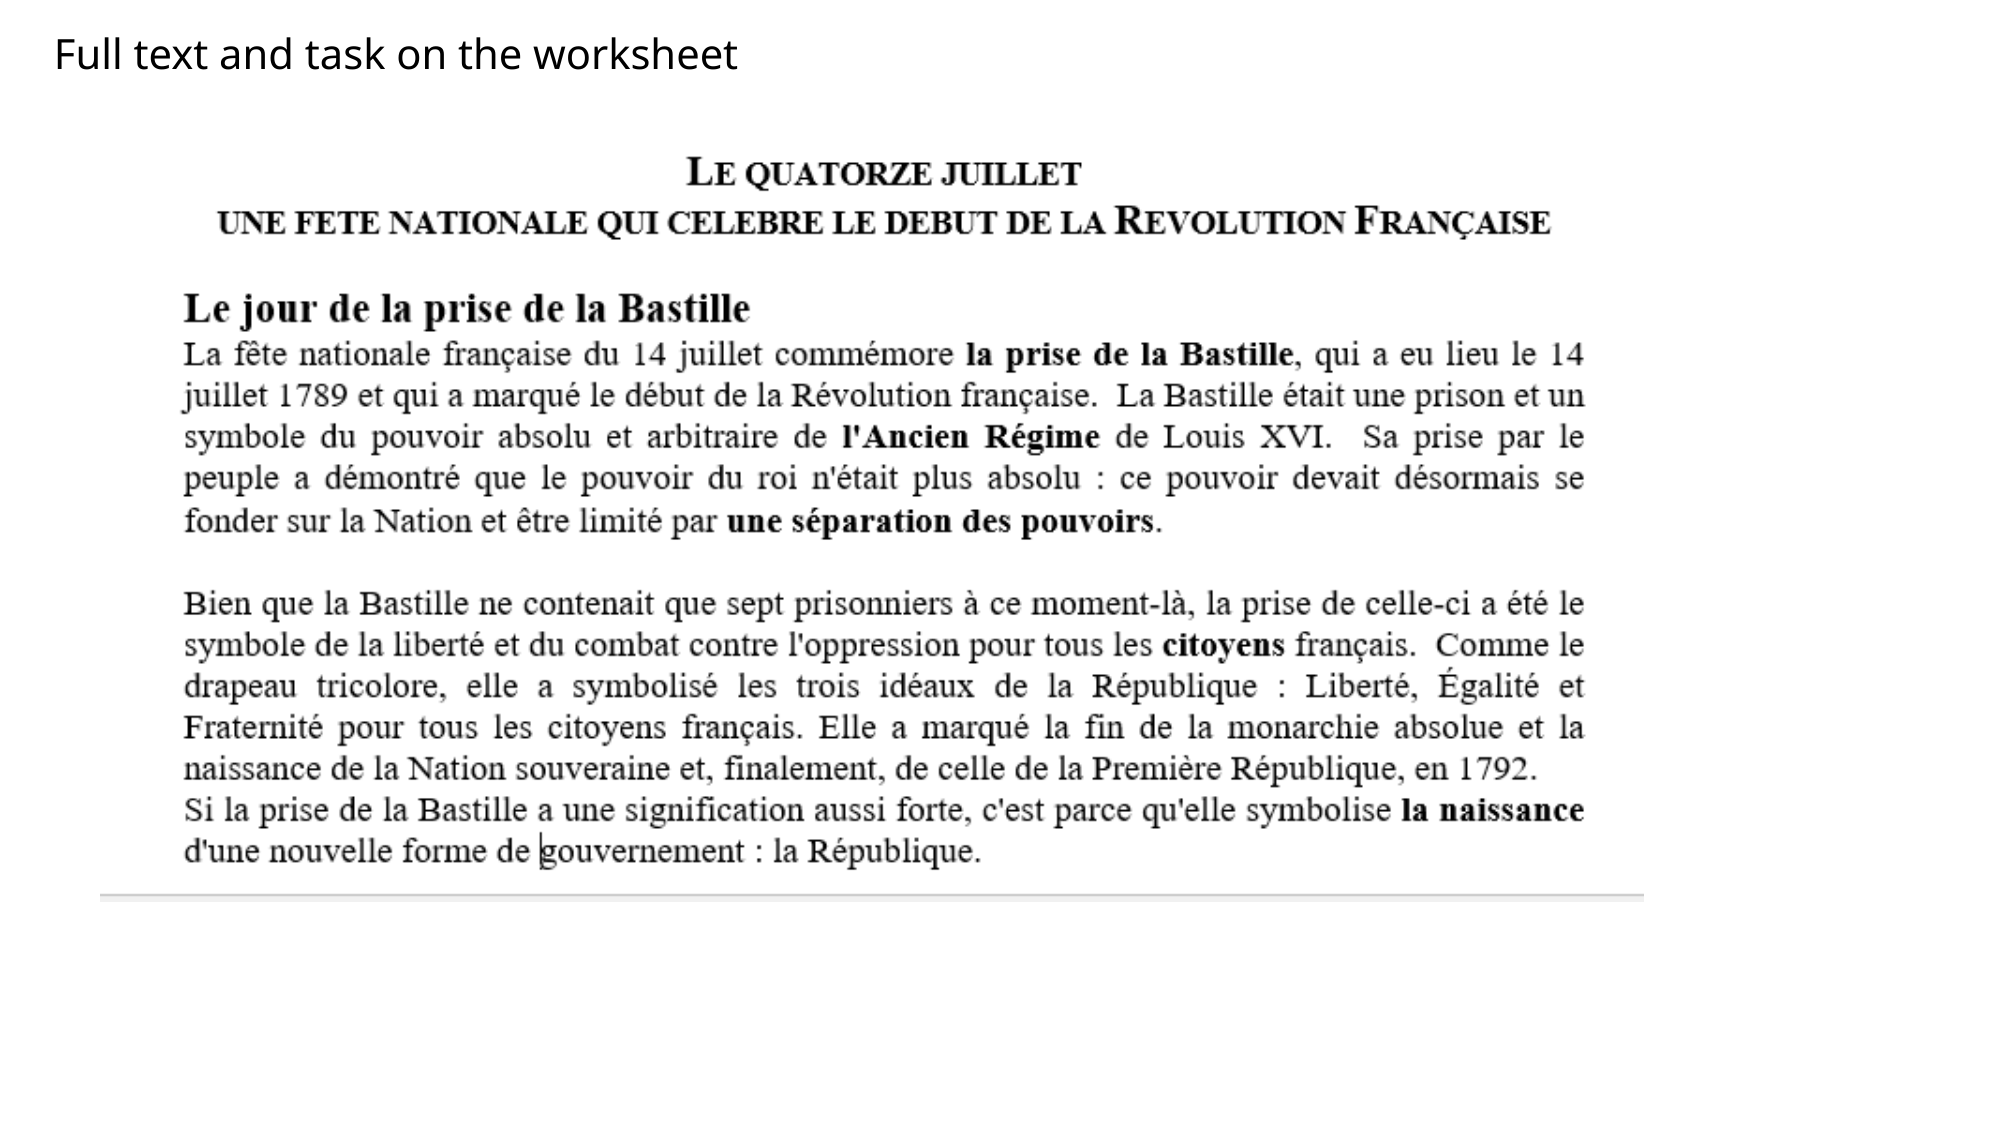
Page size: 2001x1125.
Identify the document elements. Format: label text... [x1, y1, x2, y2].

picture [100, 88, 1644, 902]
title Full text and task on the worksheet [38, 23, 1764, 89]
